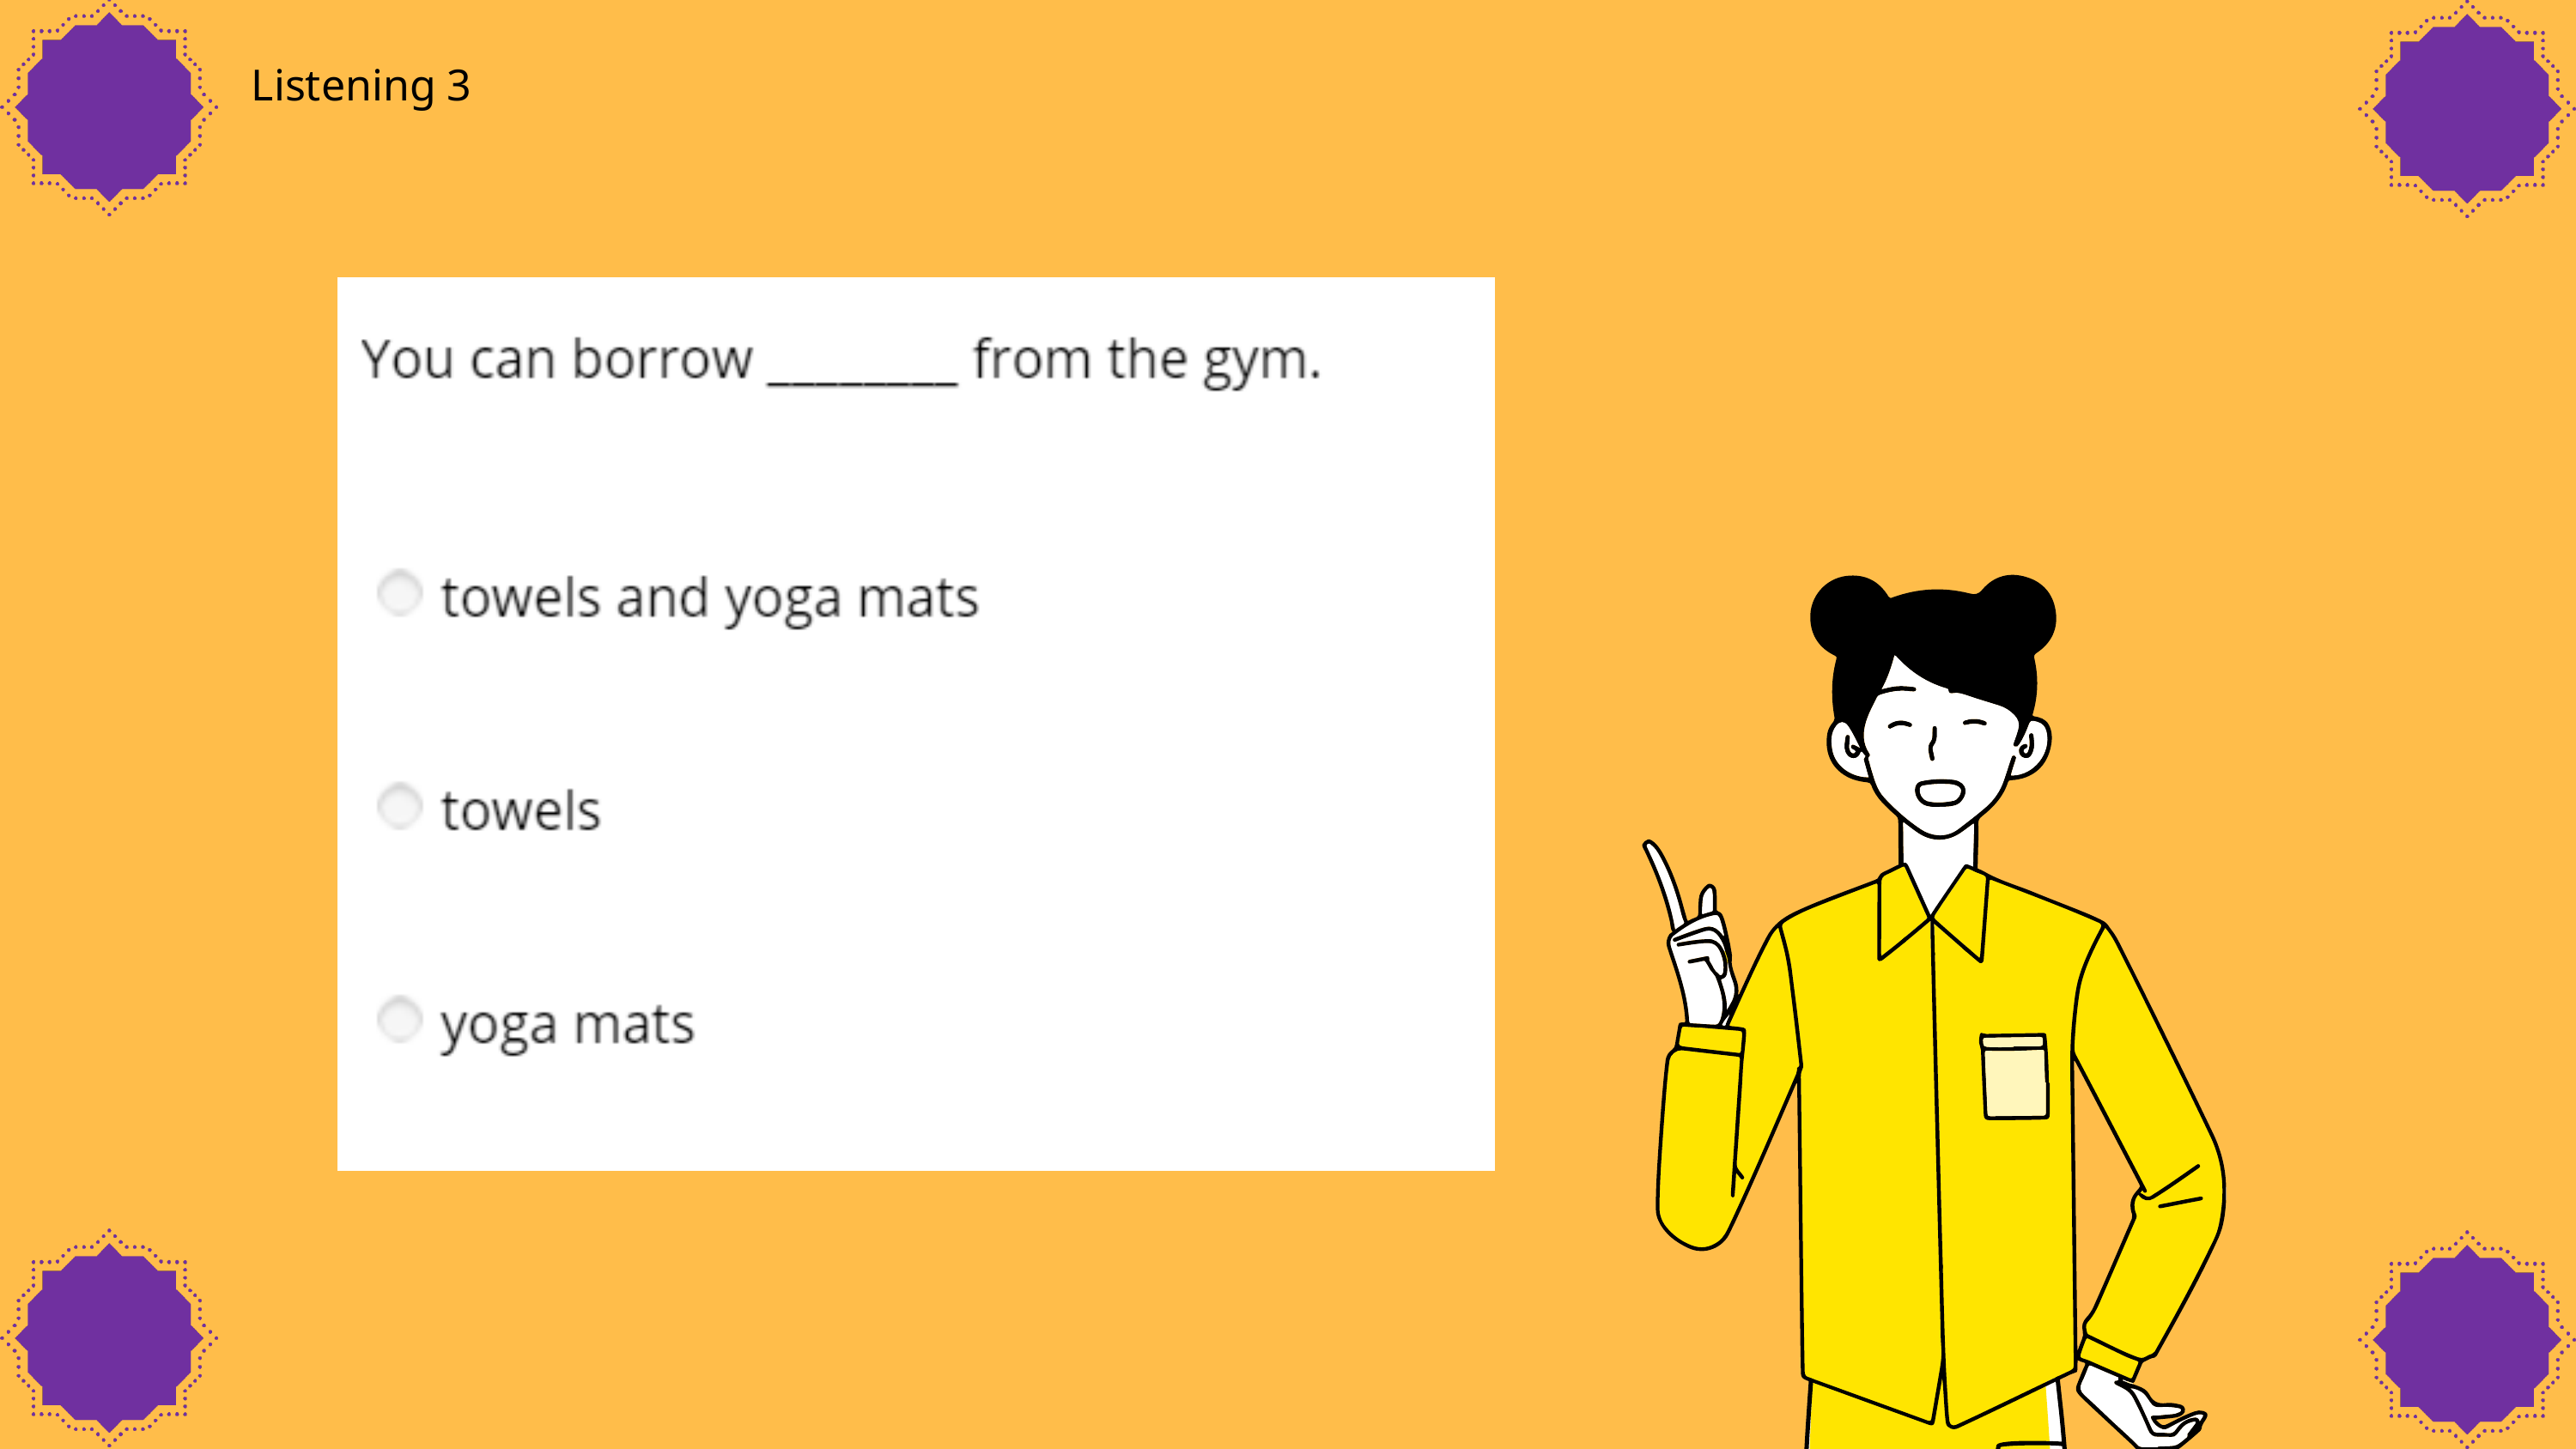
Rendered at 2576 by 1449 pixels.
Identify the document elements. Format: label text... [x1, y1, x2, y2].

text_box Listening 3 [251, 58, 806, 110]
picture [0, 1228, 219, 1447]
picture [2357, 0, 2576, 219]
picture [0, 0, 219, 216]
picture [337, 277, 1496, 1171]
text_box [1640, 571, 2227, 1449]
picture [2357, 1230, 2576, 1449]
